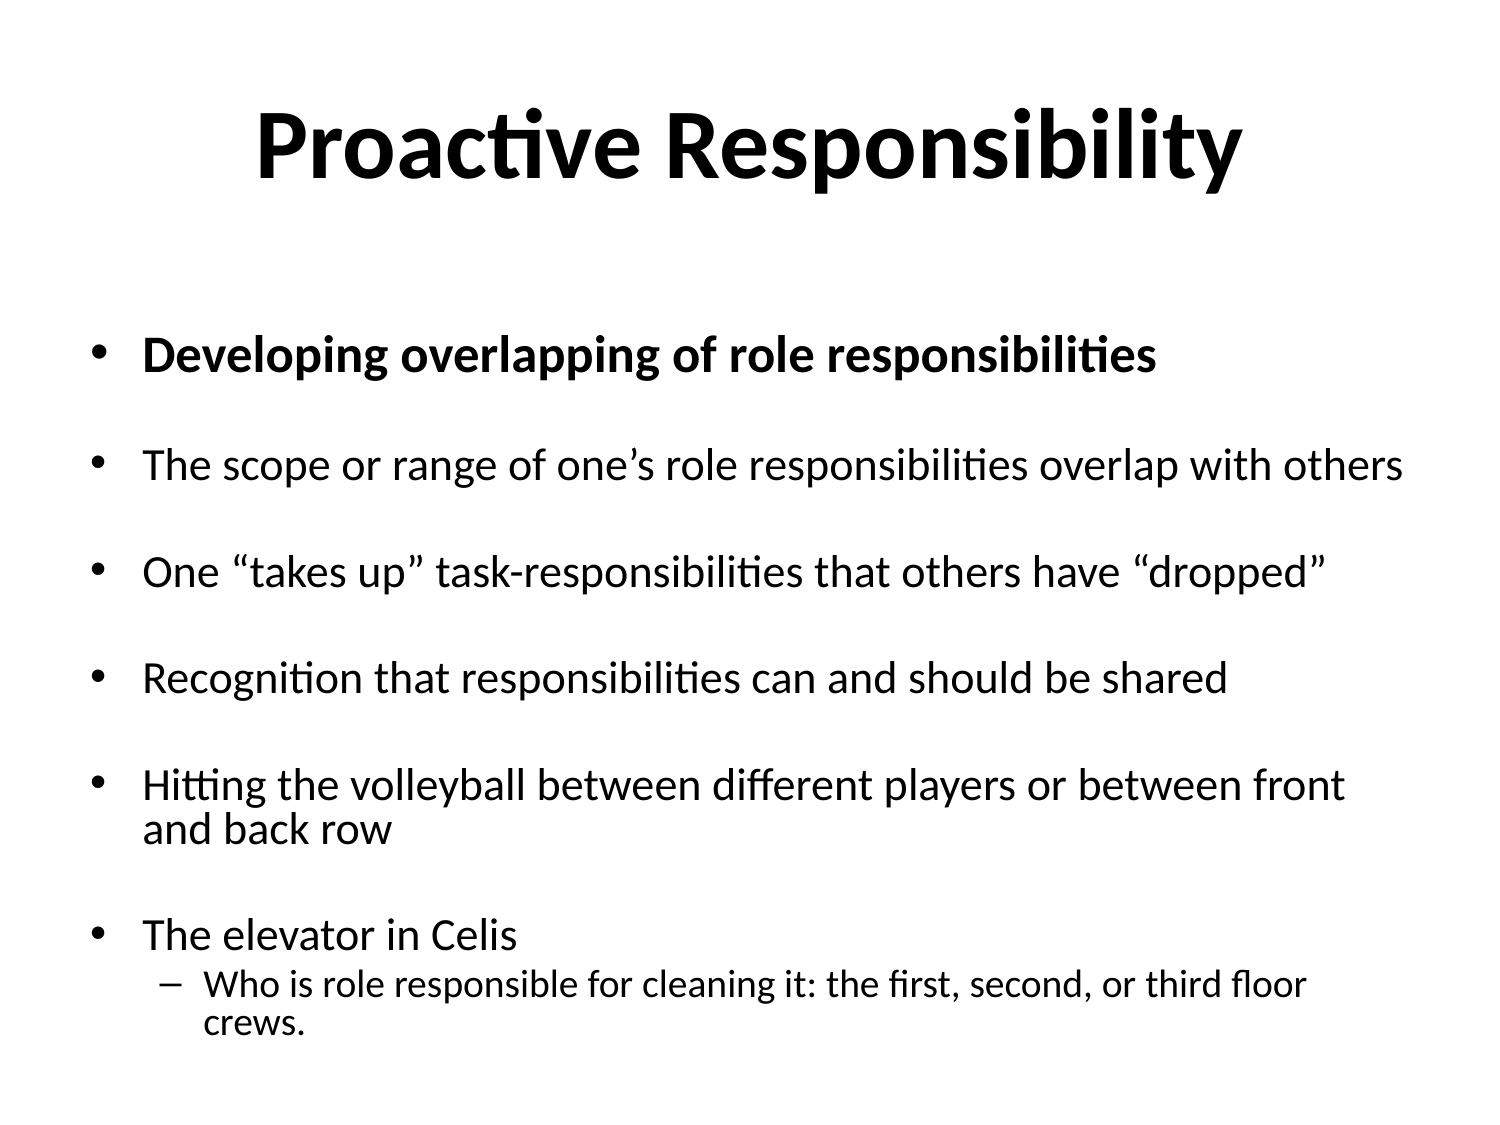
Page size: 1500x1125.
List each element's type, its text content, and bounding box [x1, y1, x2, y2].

list Developing overlapping of role responsibilities The scope or range of one’s role responsibilities overlap with others One “takes up” task-responsibilities that others have “dropped” Recognition that responsibilities can and should be shared Hitting the volleyball between different players or between front and back row The elevator in Celis Who is role responsible for cleaning it: the first, second, or third floor crews. [75, 324, 1425, 1063]
title Proactive Responsibility [75, 45, 1425, 233]
